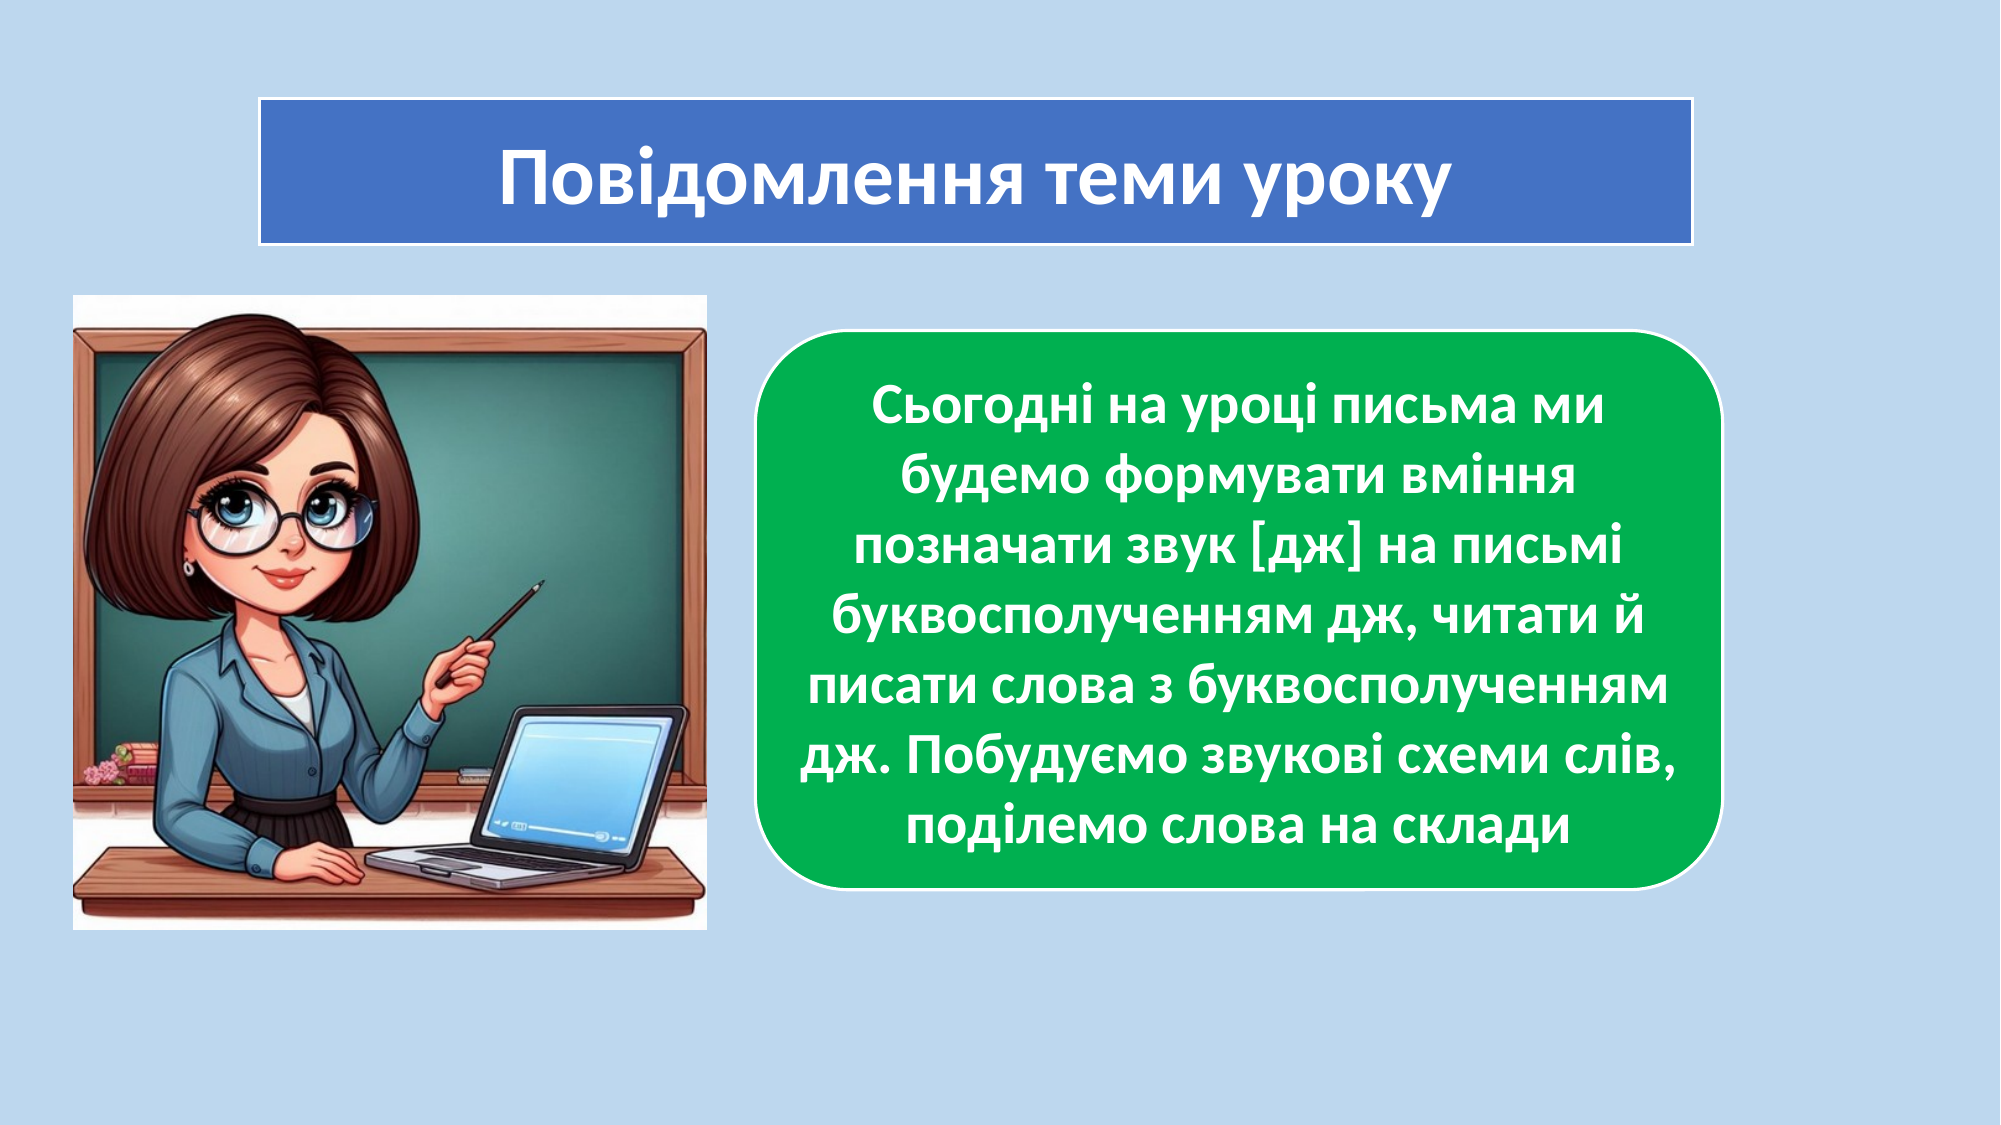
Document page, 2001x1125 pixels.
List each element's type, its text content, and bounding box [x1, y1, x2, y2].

text_box Сьогодні на уроці письма ми будемо формувати вміння позначати звук [дж] на письмі буквосполученням дж, читати й писати слова з буквосполученням дж. Побудуємо звукові схеми слів, поділемо слова на склади [753, 328, 1725, 892]
picture [73, 295, 707, 930]
text_box Повідомлення теми уроку [258, 97, 1694, 246]
